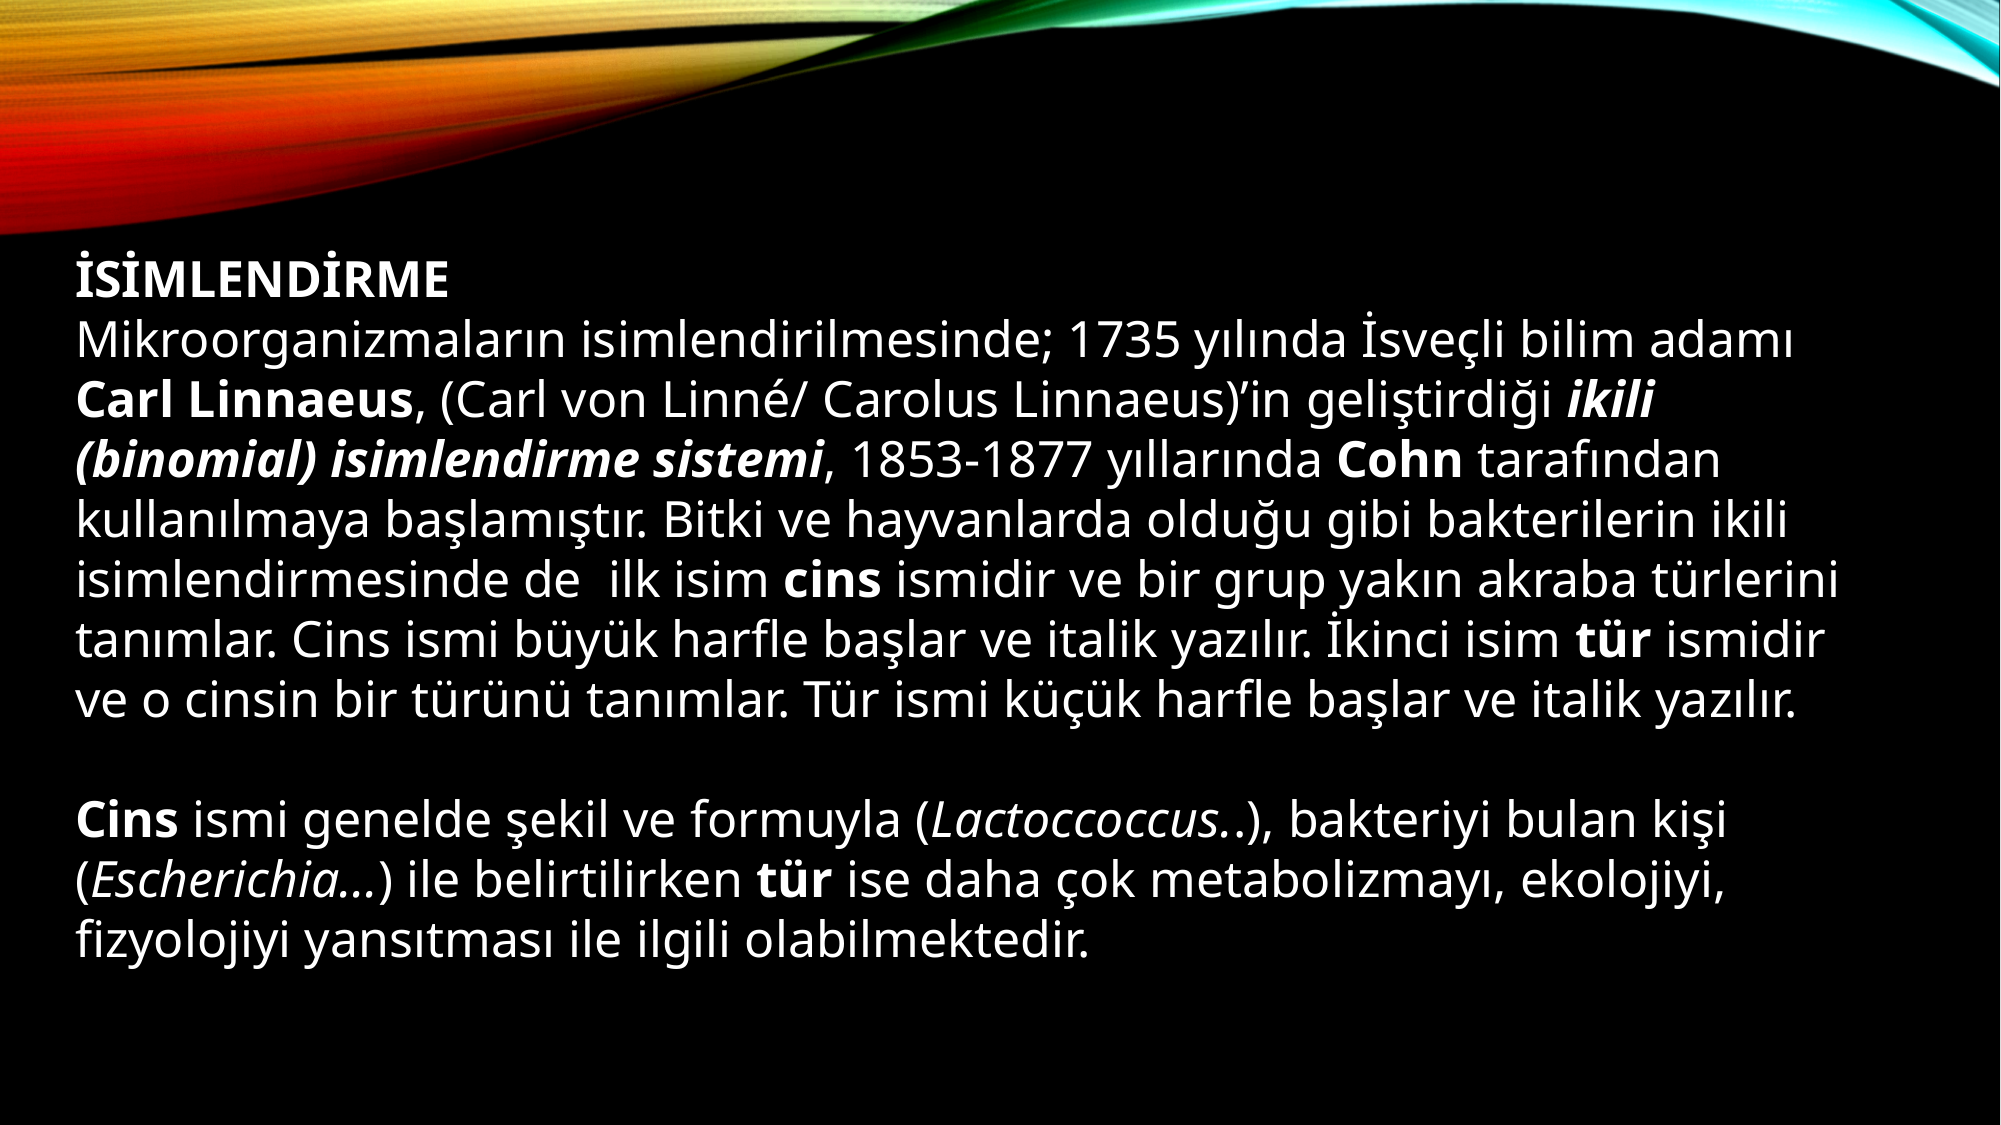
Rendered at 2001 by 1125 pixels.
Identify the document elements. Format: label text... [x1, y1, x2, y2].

picture [0, 0, 2000, 237]
list İSİMLENDİRME Mikroorganizmaların isimlendirilmesinde; 1735 yılında İsveçli bilim adamı Carl Linnaeus, (Carl von Linné/ Carolus Linnaeus)’in geliştirdiği ikili (binomial) isimlendirme sistemi, 1853-1877 yıllarında Cohn tarafından kullanılmaya başlamıştır. Bitki ve hayvanlarda olduğu gibi bakterilerin ikili isimlendirmesinde de ilk isim cins ismidir ve bir grup yakın akraba türlerini tanımlar. Cins ismi büyük harfle başlar ve italik yazılır. İkinci isim tür ismidir ve o cinsin bir türünü tanımlar. Tür ismi küçük harfle başlar ve italik yazılır. Cins ismi genelde şekil ve formuyla (Lactoccoccus..), bakteriyi bulan kişi (Escherichia...) ile belirtilirken tür ise daha çok metabolizmayı, ekolojiyi, fizyolojiyi yansıtması ile ilgili olabilmektedir. [75, 187, 1877, 1036]
